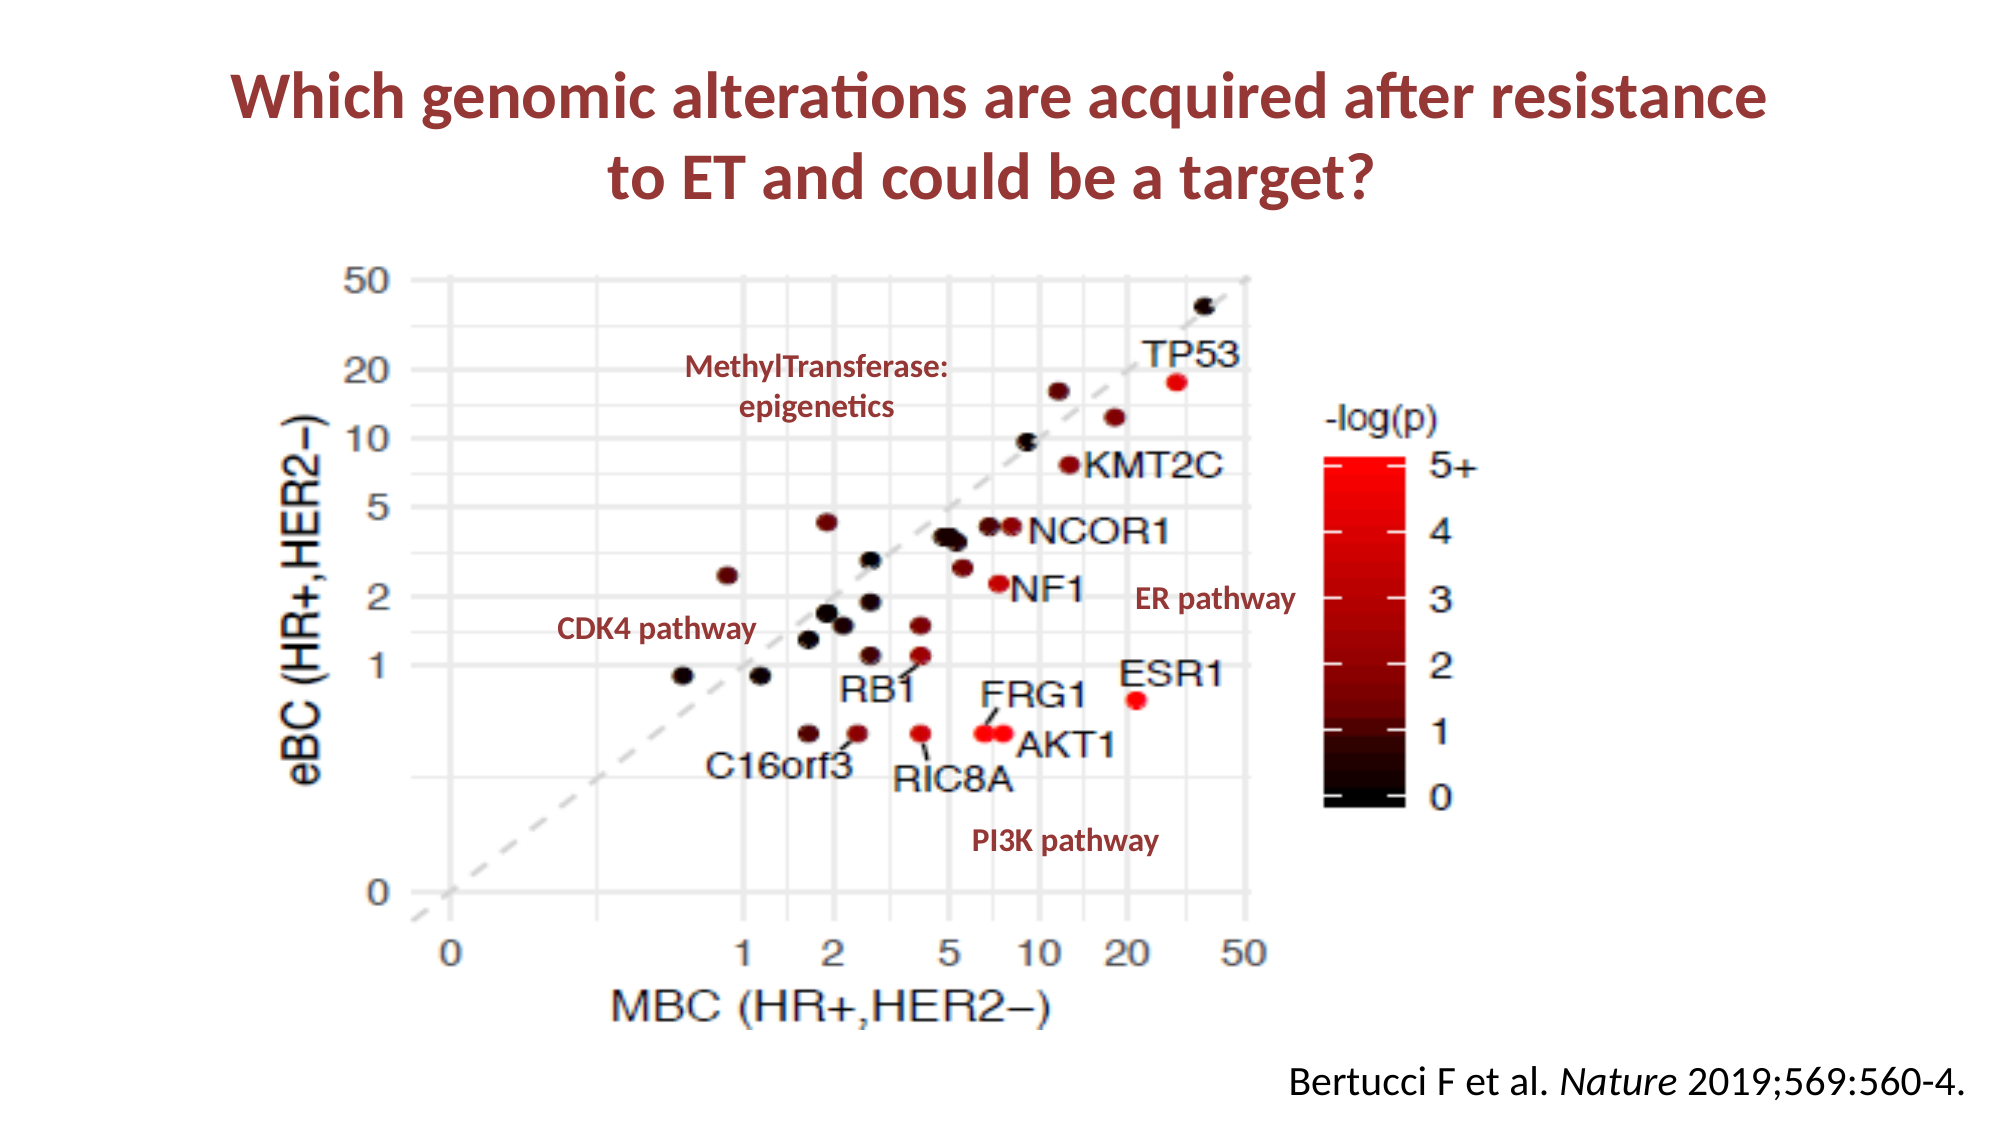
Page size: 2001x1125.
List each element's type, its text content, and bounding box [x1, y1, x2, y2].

text_box Bertucci F et al. Nature 2019;569:560-4. [1273, 1046, 1982, 1112]
title Which genomic alterations are acquired after resistance to ET and could be a target? [192, 7, 1808, 258]
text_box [267, 265, 1482, 1030]
